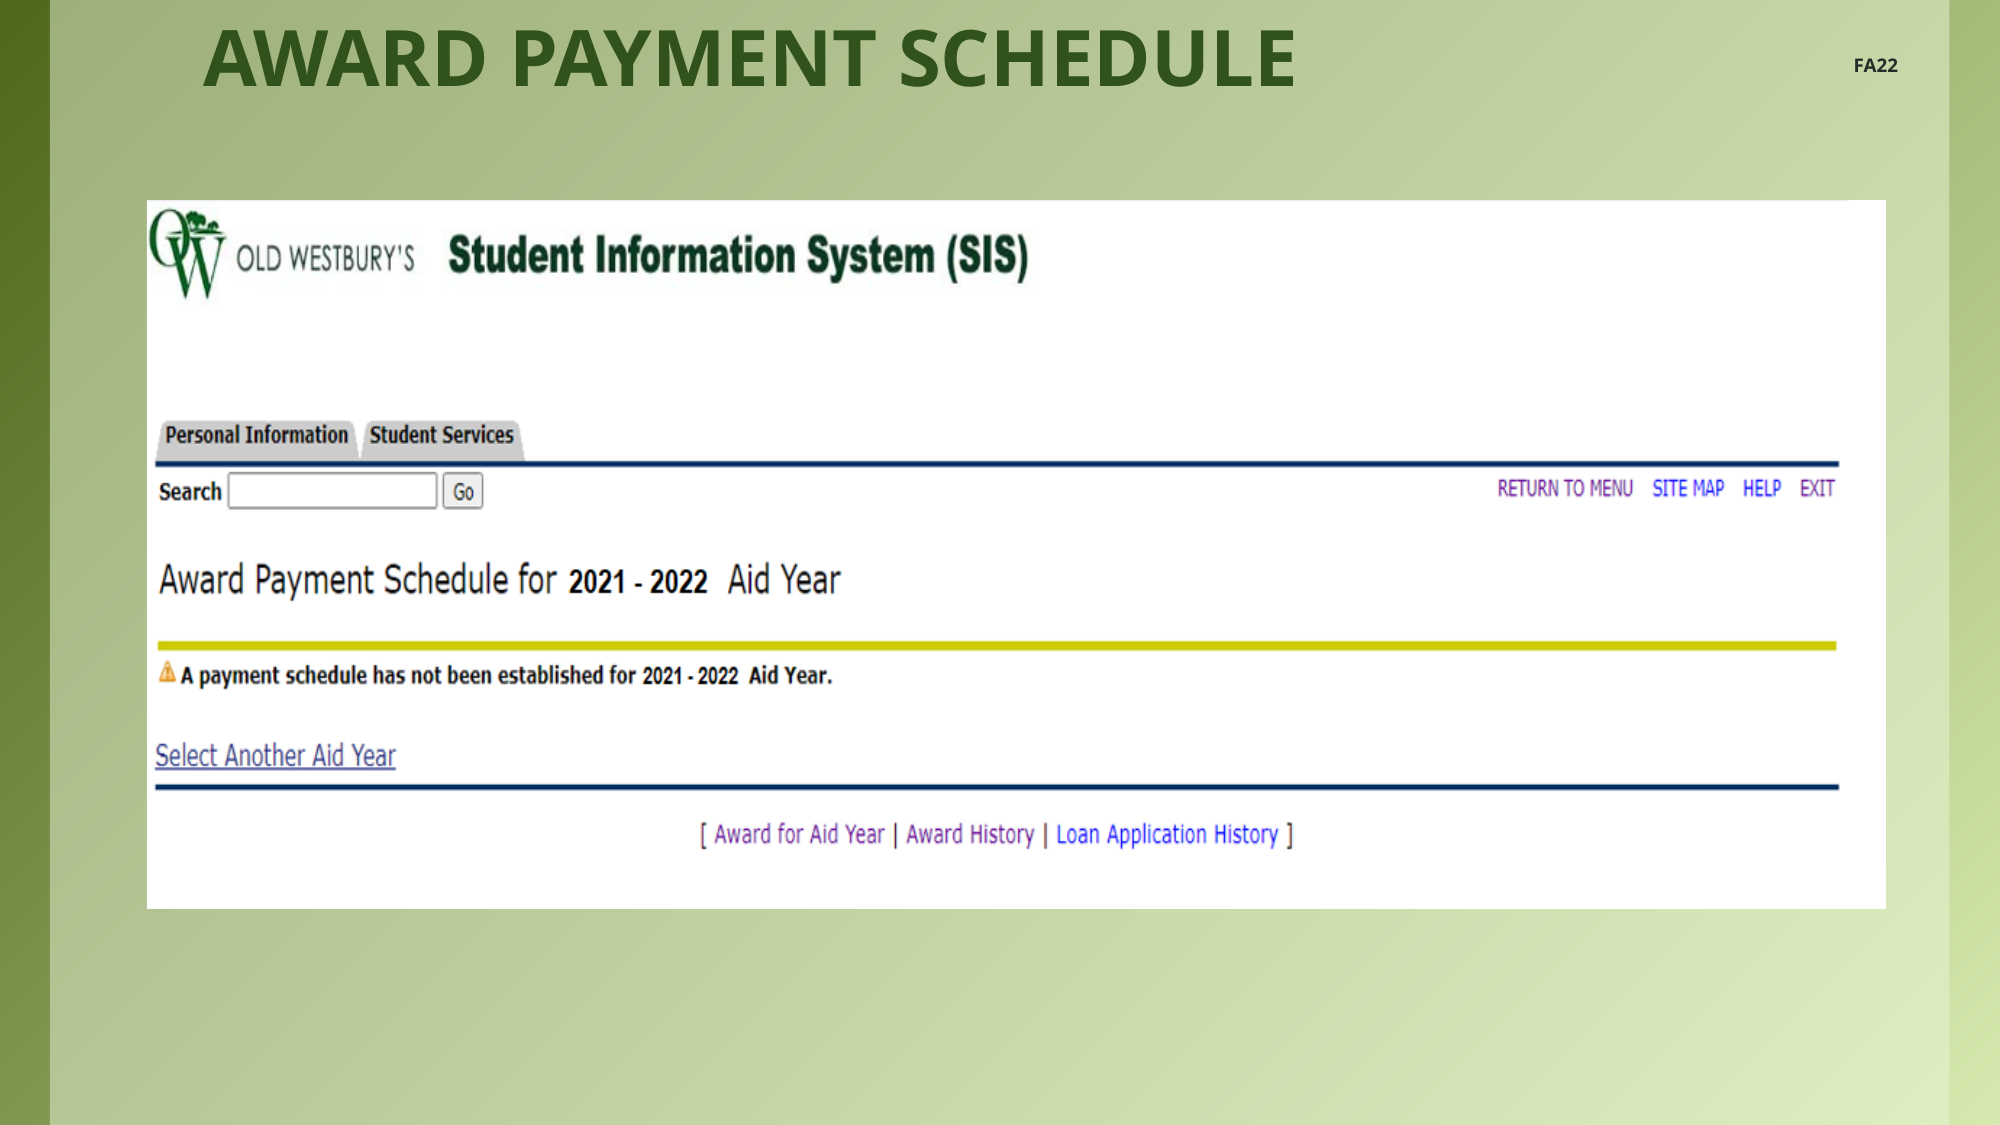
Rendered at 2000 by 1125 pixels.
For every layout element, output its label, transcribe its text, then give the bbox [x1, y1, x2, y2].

title AWARD PAYMENT SCHEDULE [183, 12, 1850, 113]
slide_number FA22 [1780, 36, 1919, 89]
picture [146, 199, 1886, 909]
